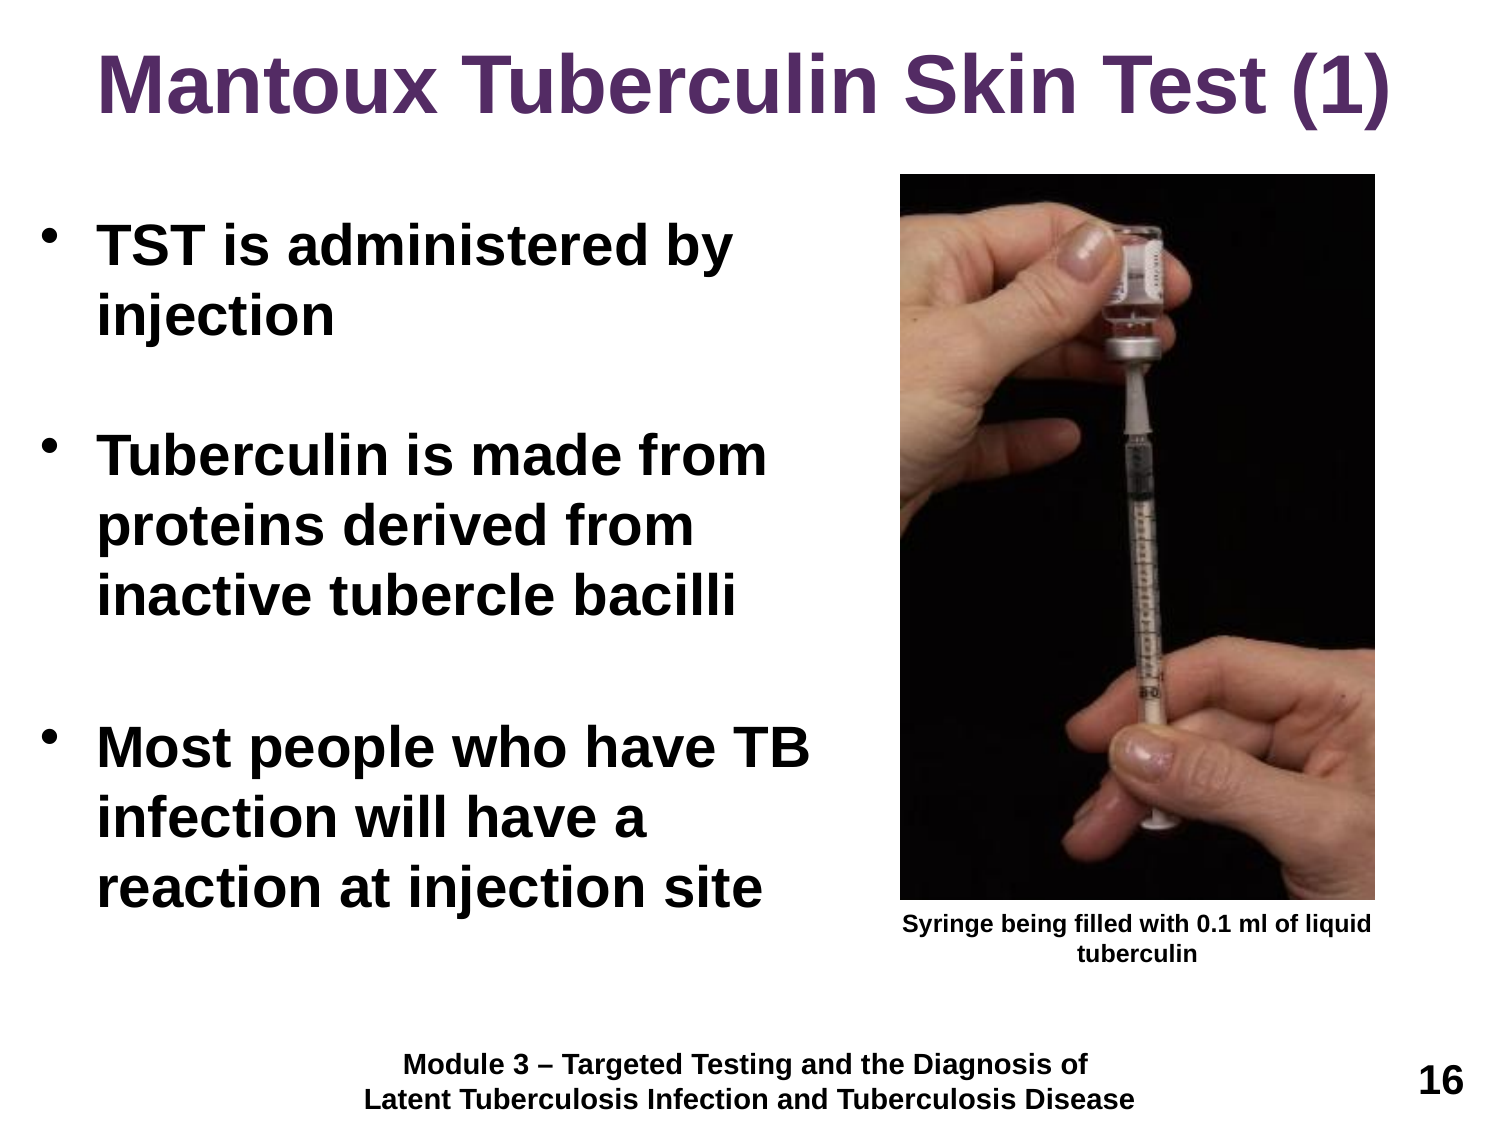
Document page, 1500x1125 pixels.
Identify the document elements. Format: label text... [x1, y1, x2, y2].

list TST is administered by injection Tuberculin is made from proteins derived from inactive tubercle bacilli Most people who have TB infection will have a reaction at injection site [24, 200, 875, 1063]
footer Module 3 – Targeted Testing and the Diagnosis of Latent Tuberculosis Infection and Tuberculosis Disease [37, 1037, 1463, 1116]
text_box Syringe being filled with 0.1 ml of liquid tuberculin [874, 899, 1400, 975]
slide_number 16 [1129, 1045, 1480, 1124]
title Mantoux Tuberculin Skin Test (1) [70, 24, 1420, 138]
picture [899, 174, 1376, 900]
